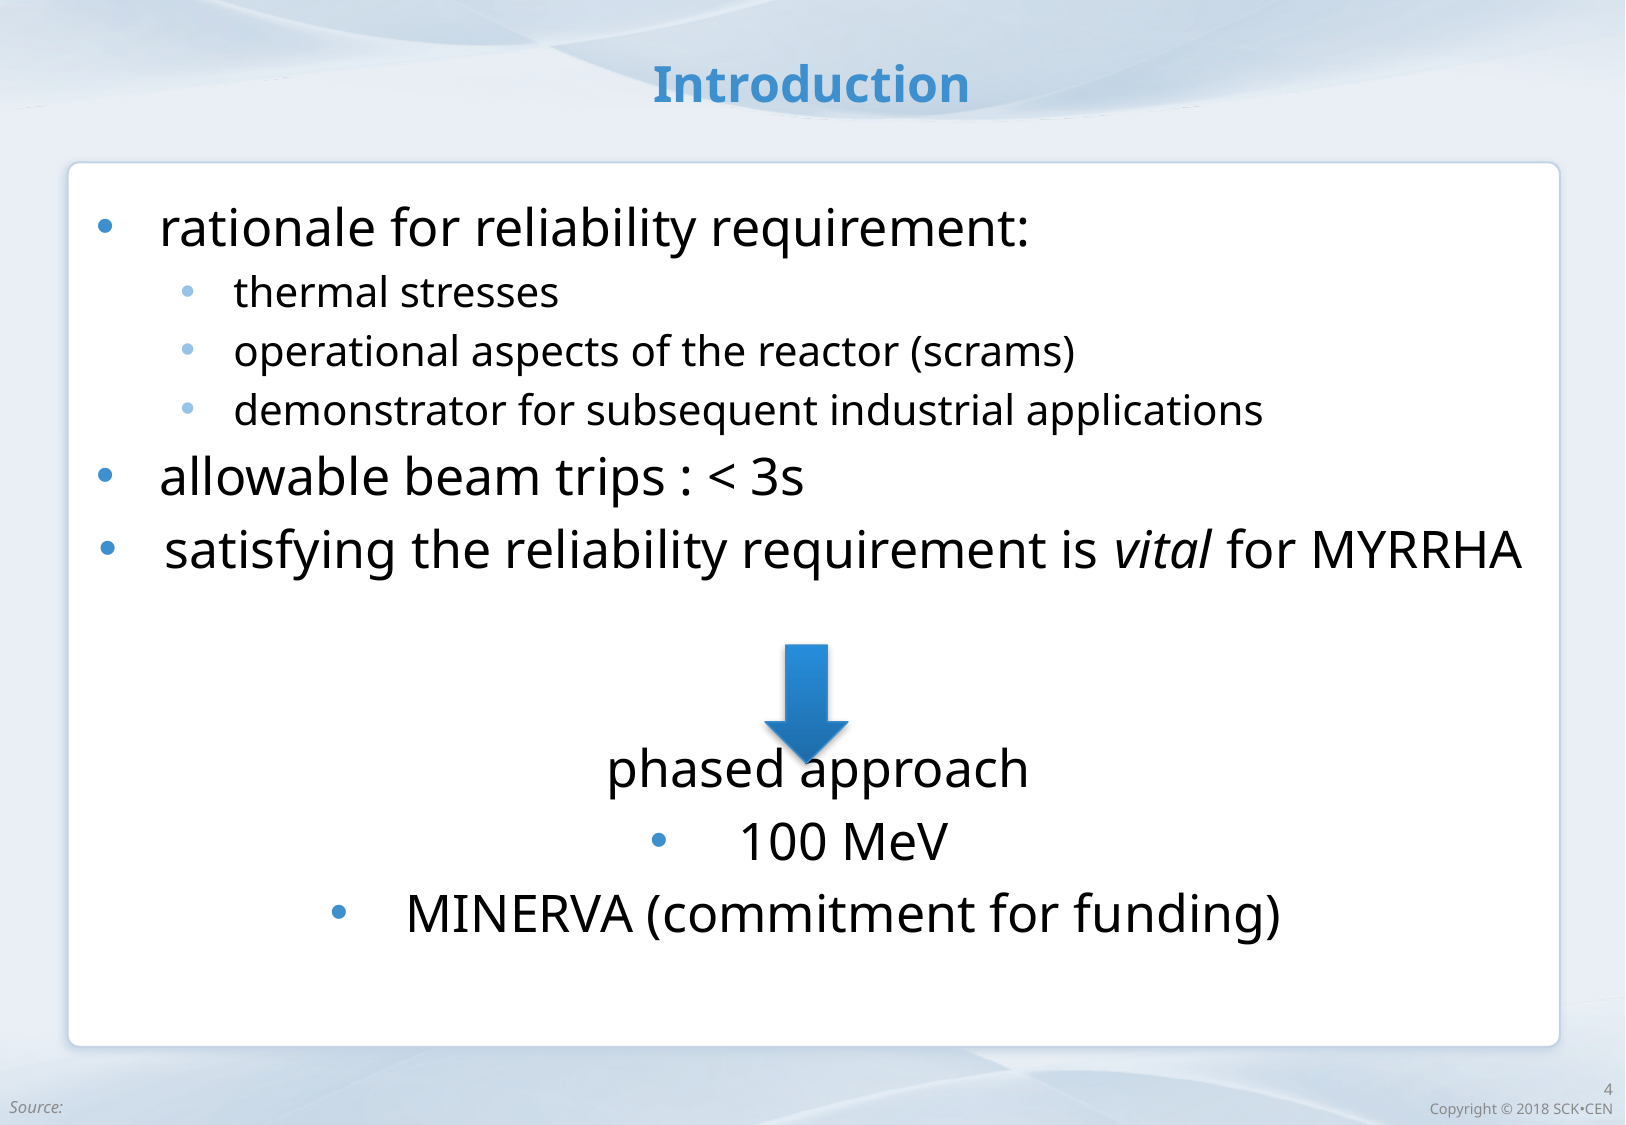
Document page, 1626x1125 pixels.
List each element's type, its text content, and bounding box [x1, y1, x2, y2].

text_box [764, 644, 849, 764]
picture [0, 0, 1625, 167]
footer Source: [9, 1048, 1392, 1120]
title Introduction [81, 3, 1544, 161]
list rationale for reliability requirement: thermal stresses operational aspects of the reactor (scrams) demonstrator for subsequent industrial applications allowable beam trips : < 3s satisfying the reliability requirement is vital for MYRRHA phased approach 100 MeV MINERVA (commitment for funding) [81, 187, 1544, 1005]
picture [0, 949, 1626, 1125]
